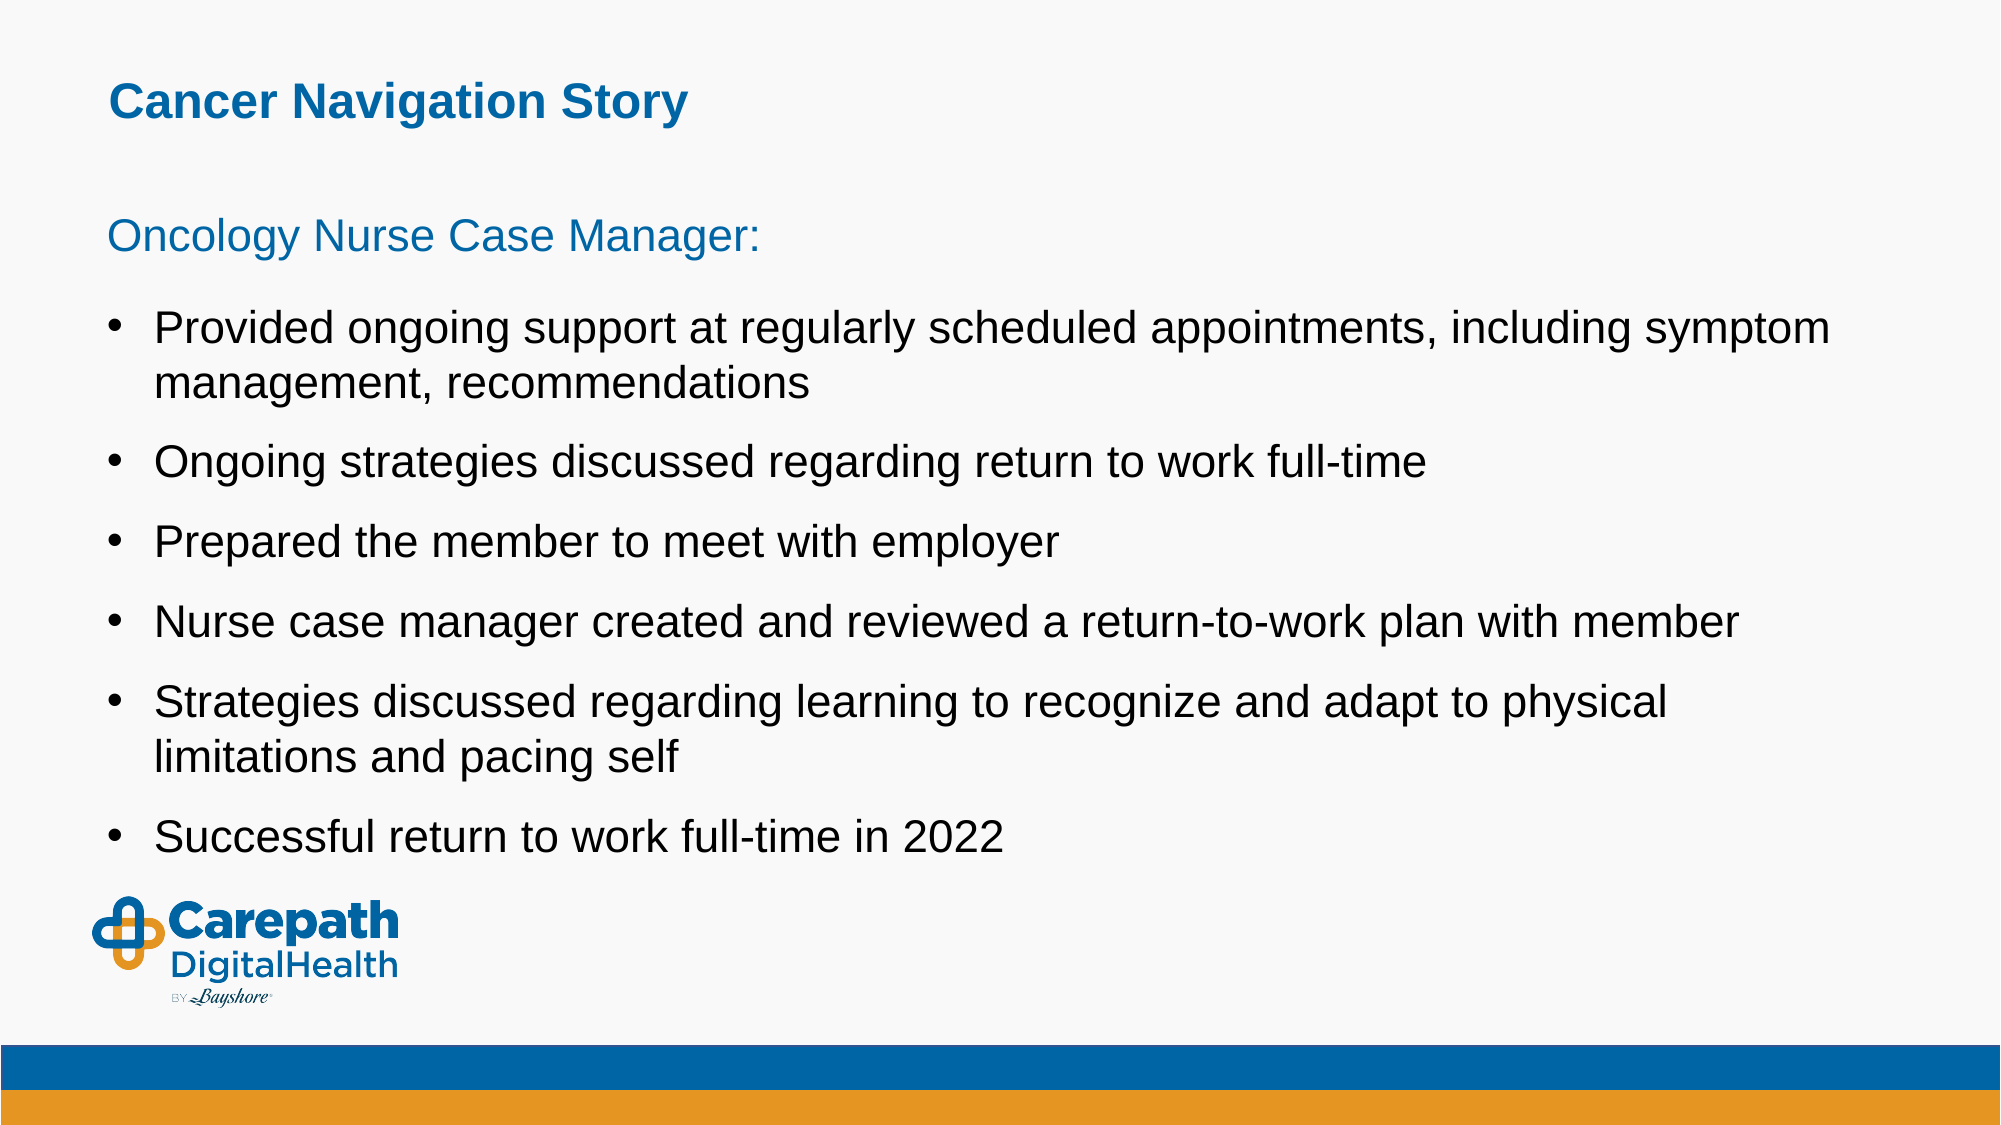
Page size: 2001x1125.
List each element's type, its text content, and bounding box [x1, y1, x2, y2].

text_box Cancer Navigation Story [93, 60, 796, 136]
picture [91, 896, 398, 1008]
text_box [1, 1045, 2000, 1090]
text_box Oncology Nurse Case Manager: Provided ongoing support at regularly scheduled appointments, including symptom management, recommendations Ongoing strategies discussed regarding return to work full-time Prepared the member to meet with employer Nurse case manager created and reviewed a return-to-work plan with member Strategies discussed regarding learning to recognize and adapt to physical limitations and pacing self Successful return to work full-time in 2022 [92, 171, 1862, 870]
text_box [1, 1090, 2000, 1125]
